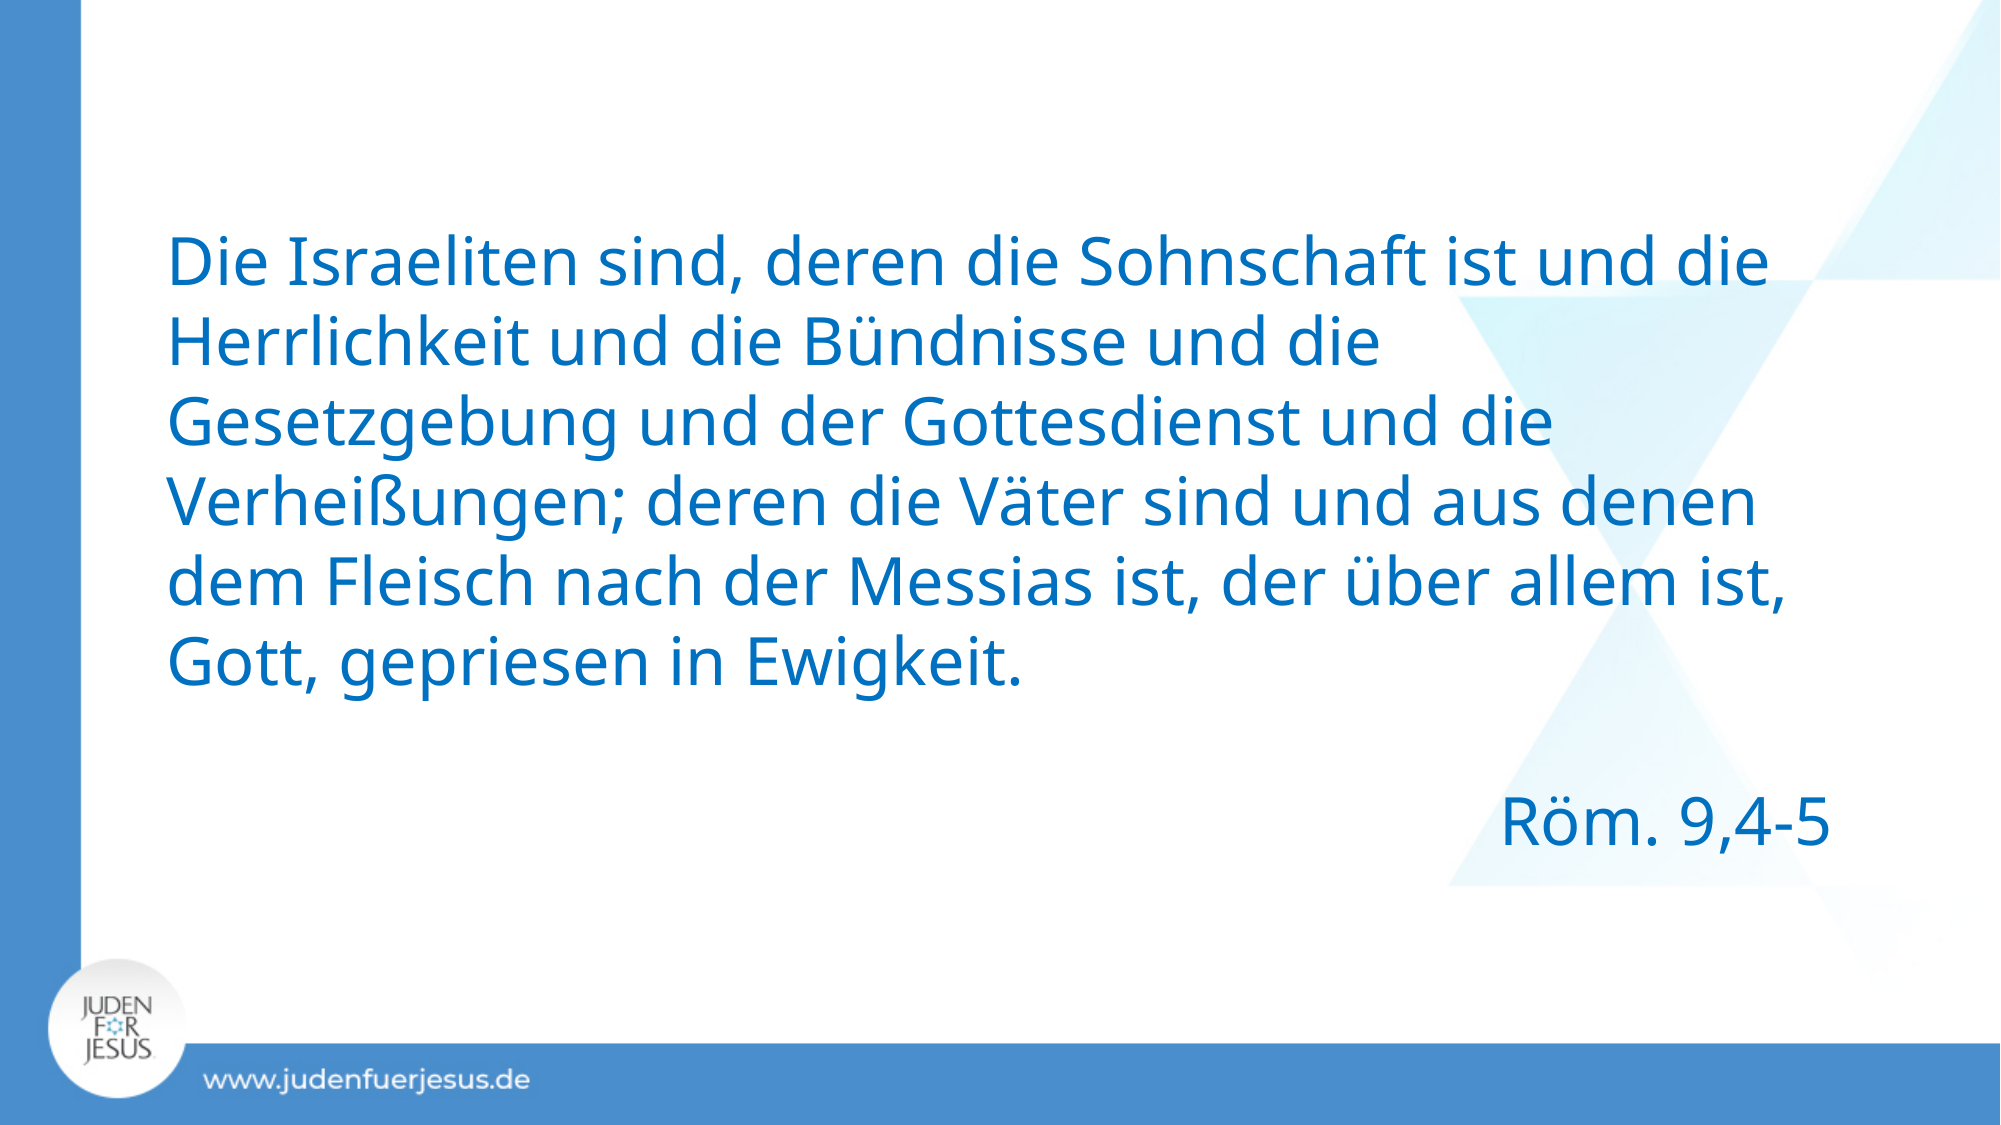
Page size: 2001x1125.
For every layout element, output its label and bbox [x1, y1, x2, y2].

list [0, 0, 2000, 1125]
